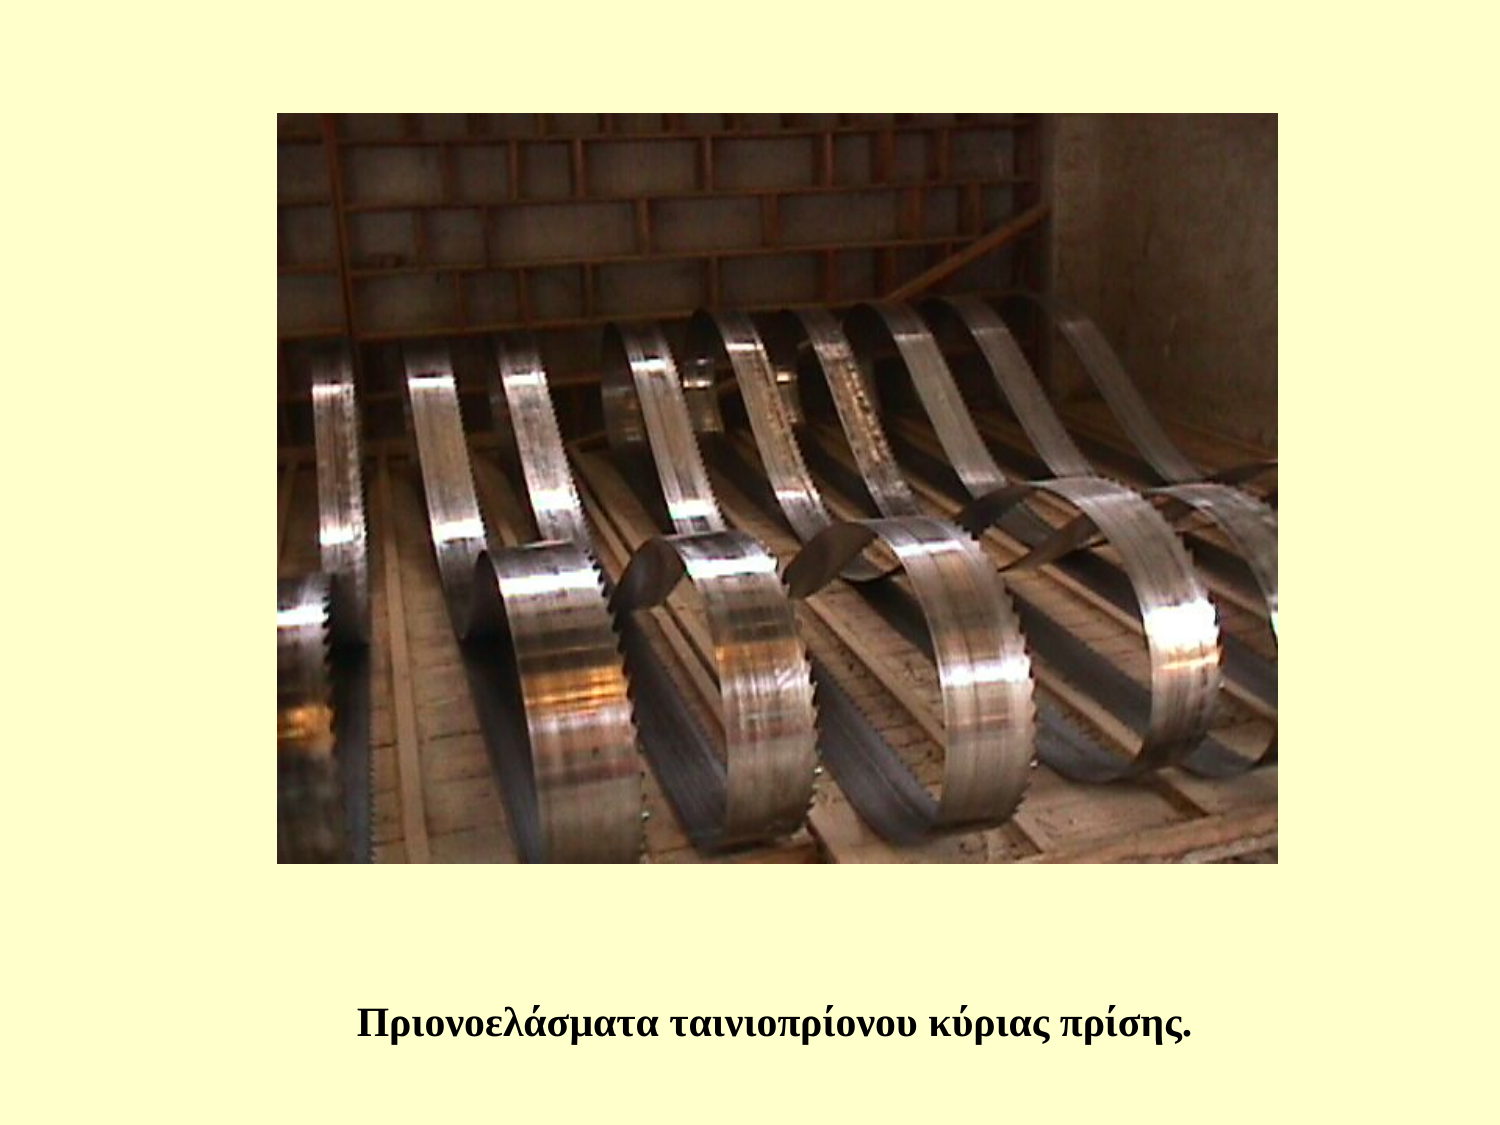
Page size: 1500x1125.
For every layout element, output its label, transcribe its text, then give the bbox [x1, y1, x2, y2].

picture [277, 113, 1278, 864]
text_box Πριονοελάσματα ταινιοπρίονου κύριας πρίσης. [24, 987, 1500, 1053]
